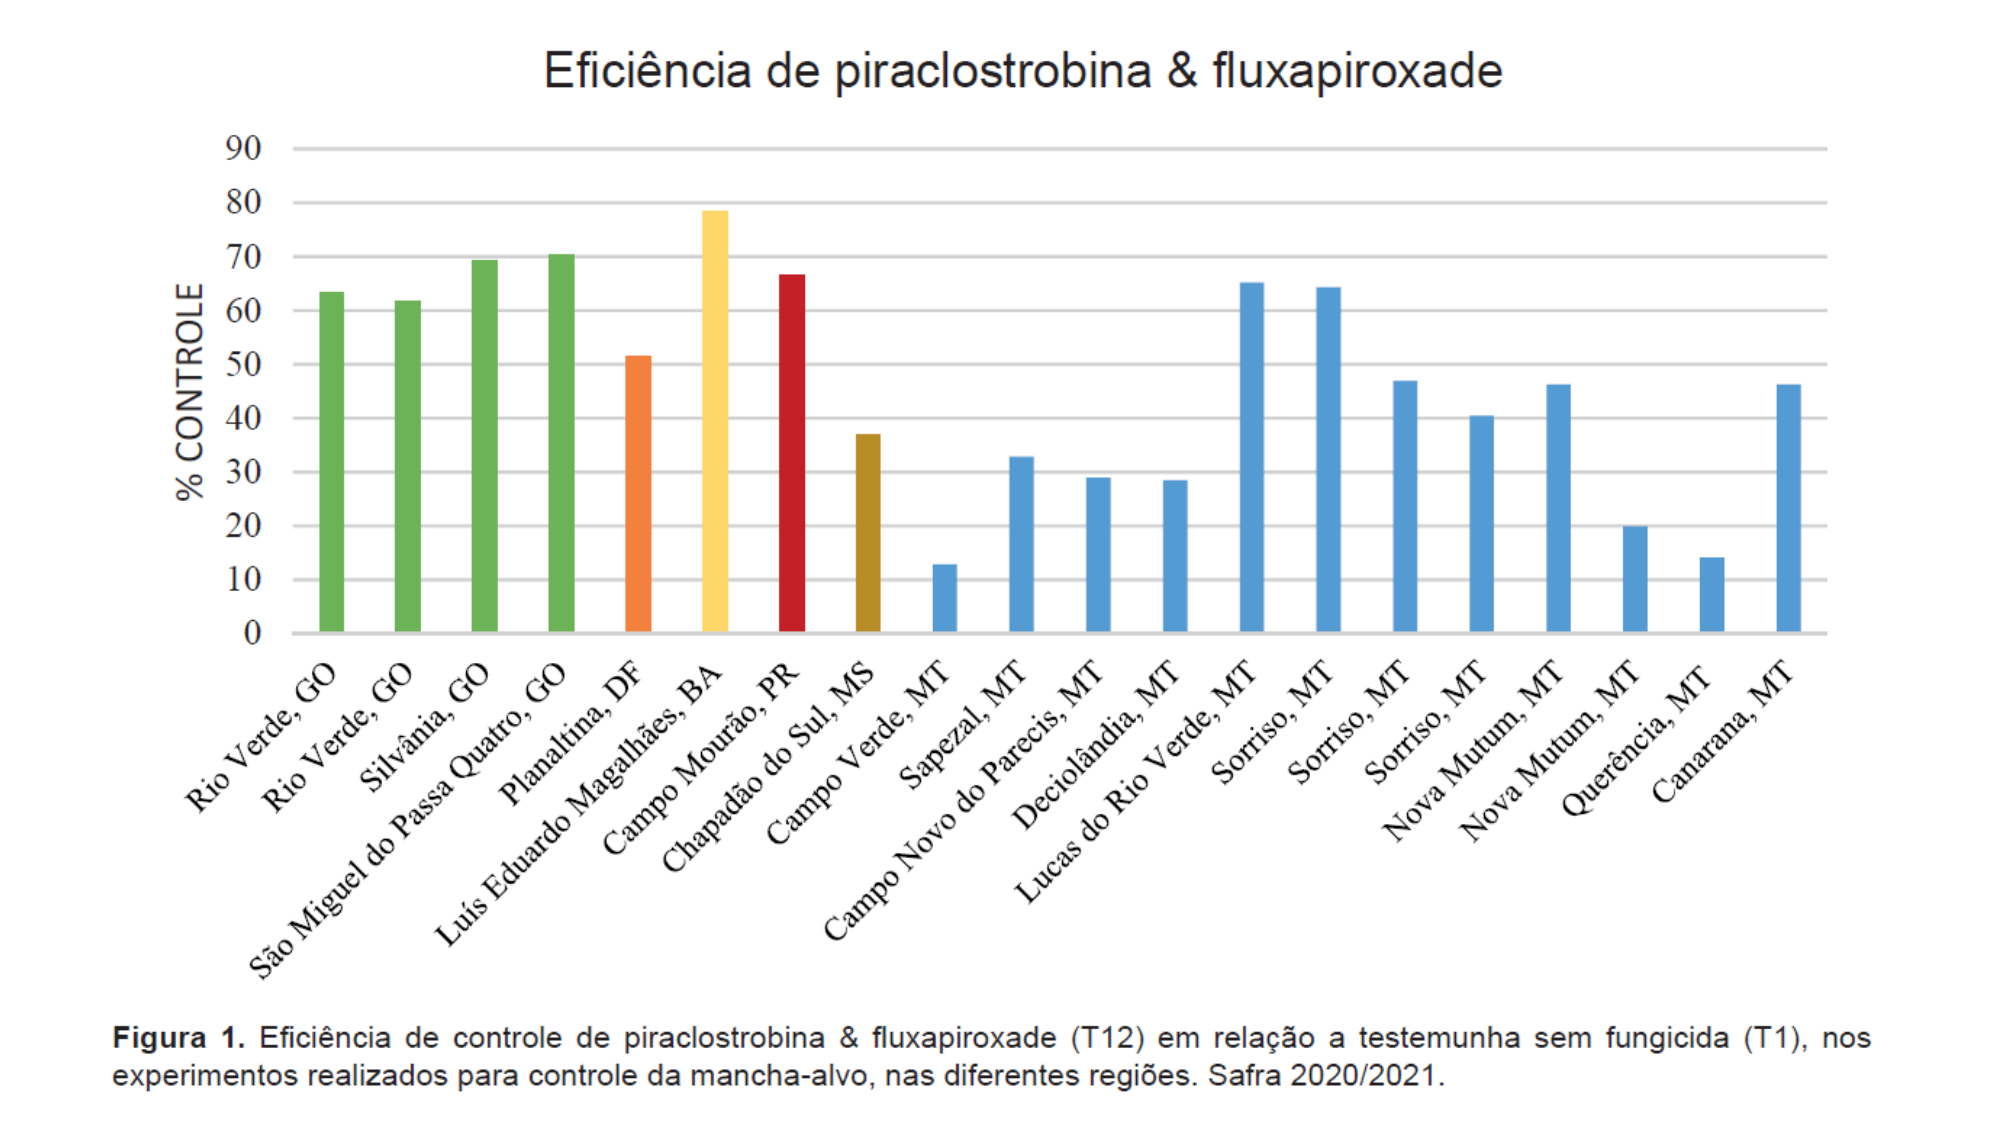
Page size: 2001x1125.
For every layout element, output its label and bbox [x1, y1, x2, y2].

picture [94, 11, 1906, 1114]
